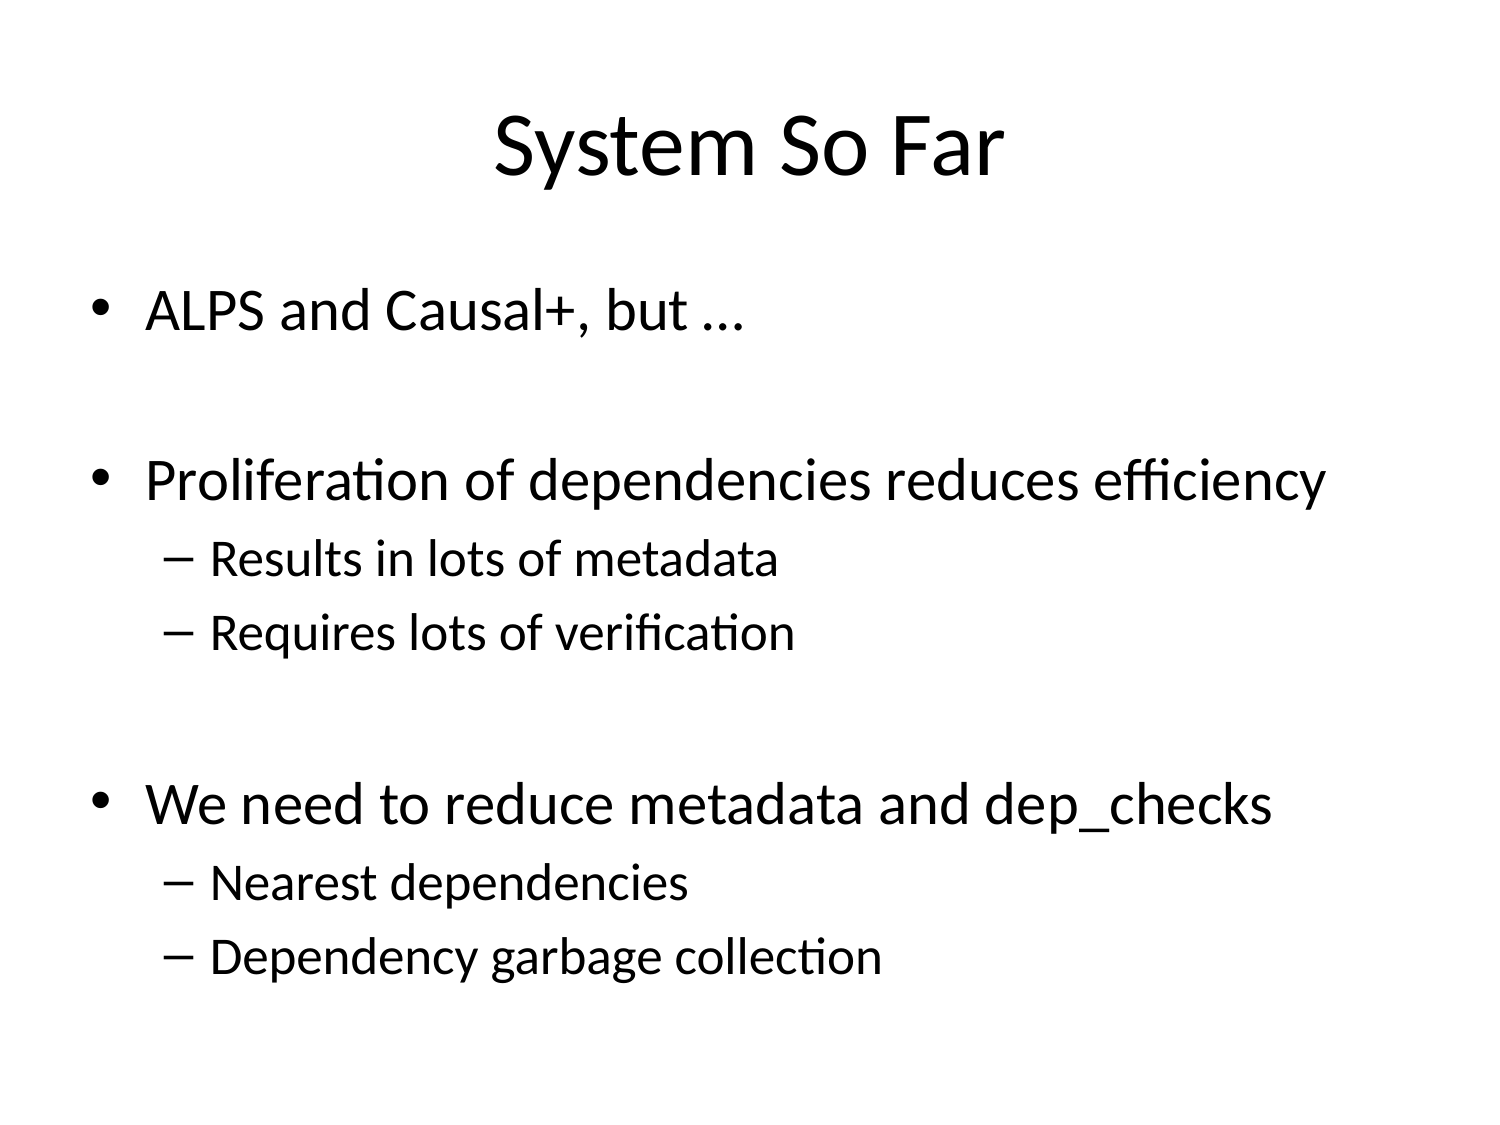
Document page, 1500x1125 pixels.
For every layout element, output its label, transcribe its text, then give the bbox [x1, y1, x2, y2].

title System So Far [75, 45, 1425, 233]
list ALPS and Causal+, but … Proliferation of dependencies reduces efficiency Results in lots of metadata Requires lots of verification We need to reduce metadata and dep_checks Nearest dependencies Dependency garbage collection [75, 262, 1425, 1005]
